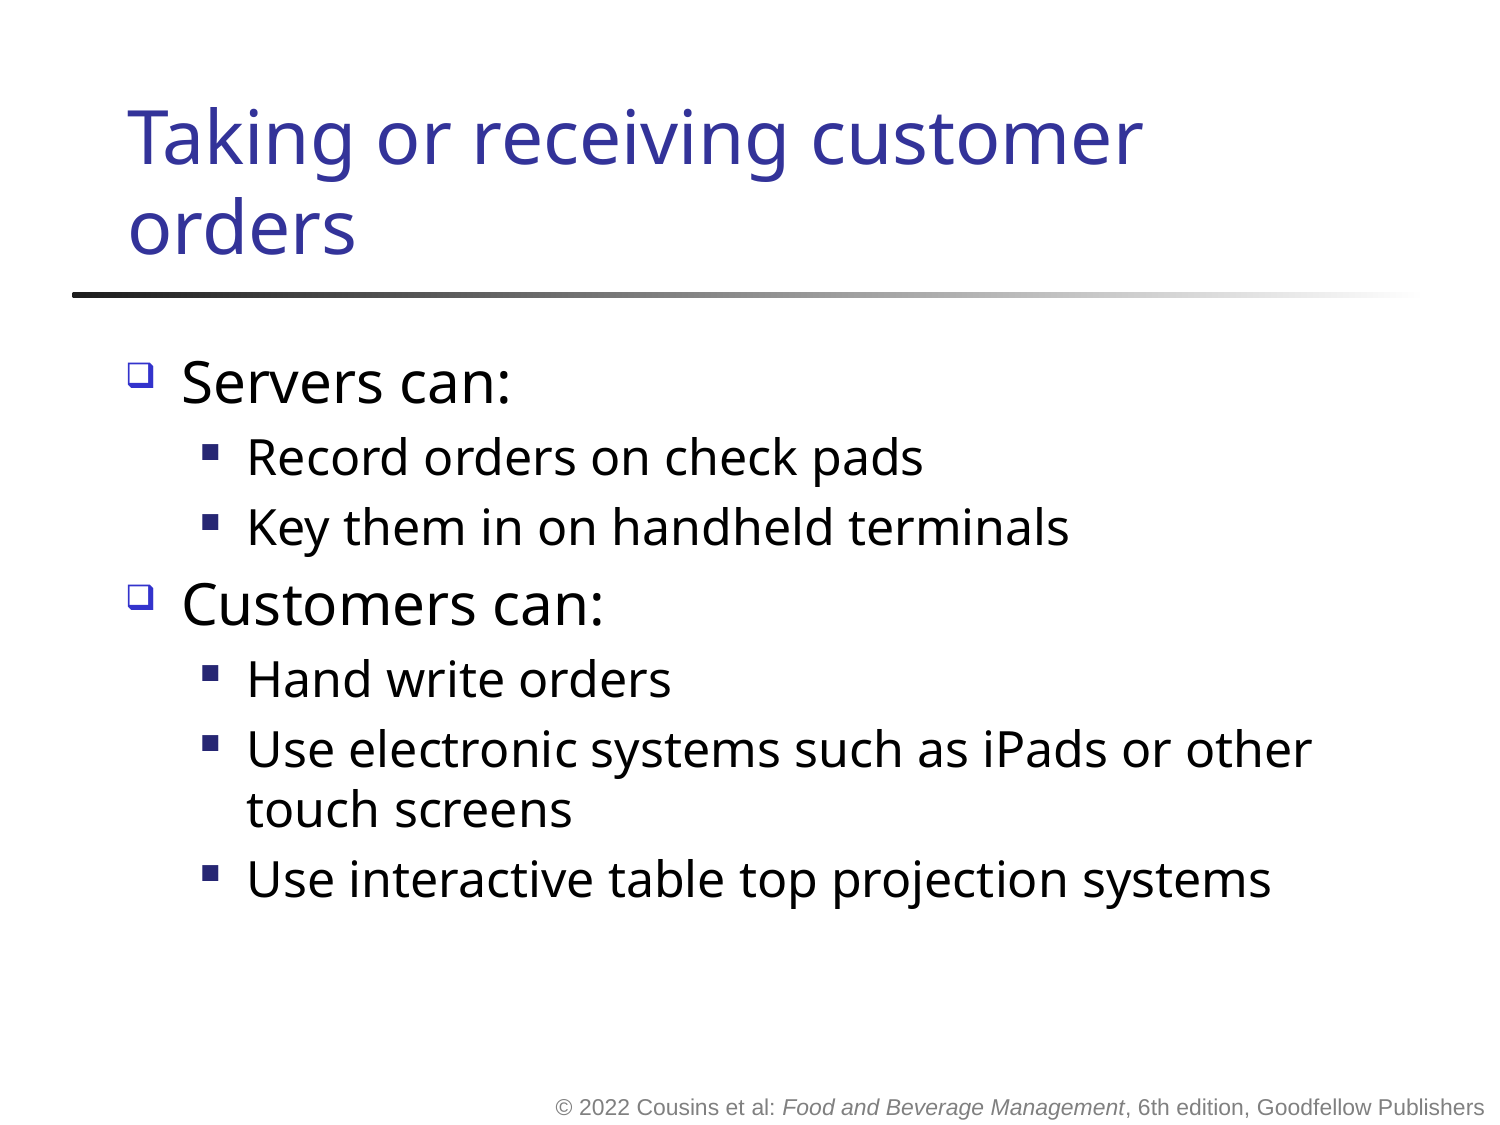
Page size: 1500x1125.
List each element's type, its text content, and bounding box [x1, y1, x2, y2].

title Taking or receiving customer orders [112, 90, 1391, 278]
list Servers can: Record orders on check pads Key them in on handheld terminals Customers can: Hand write orders Use electronic systems such as iPads or other touch screens Use interactive table top projection systems [109, 338, 1385, 1014]
